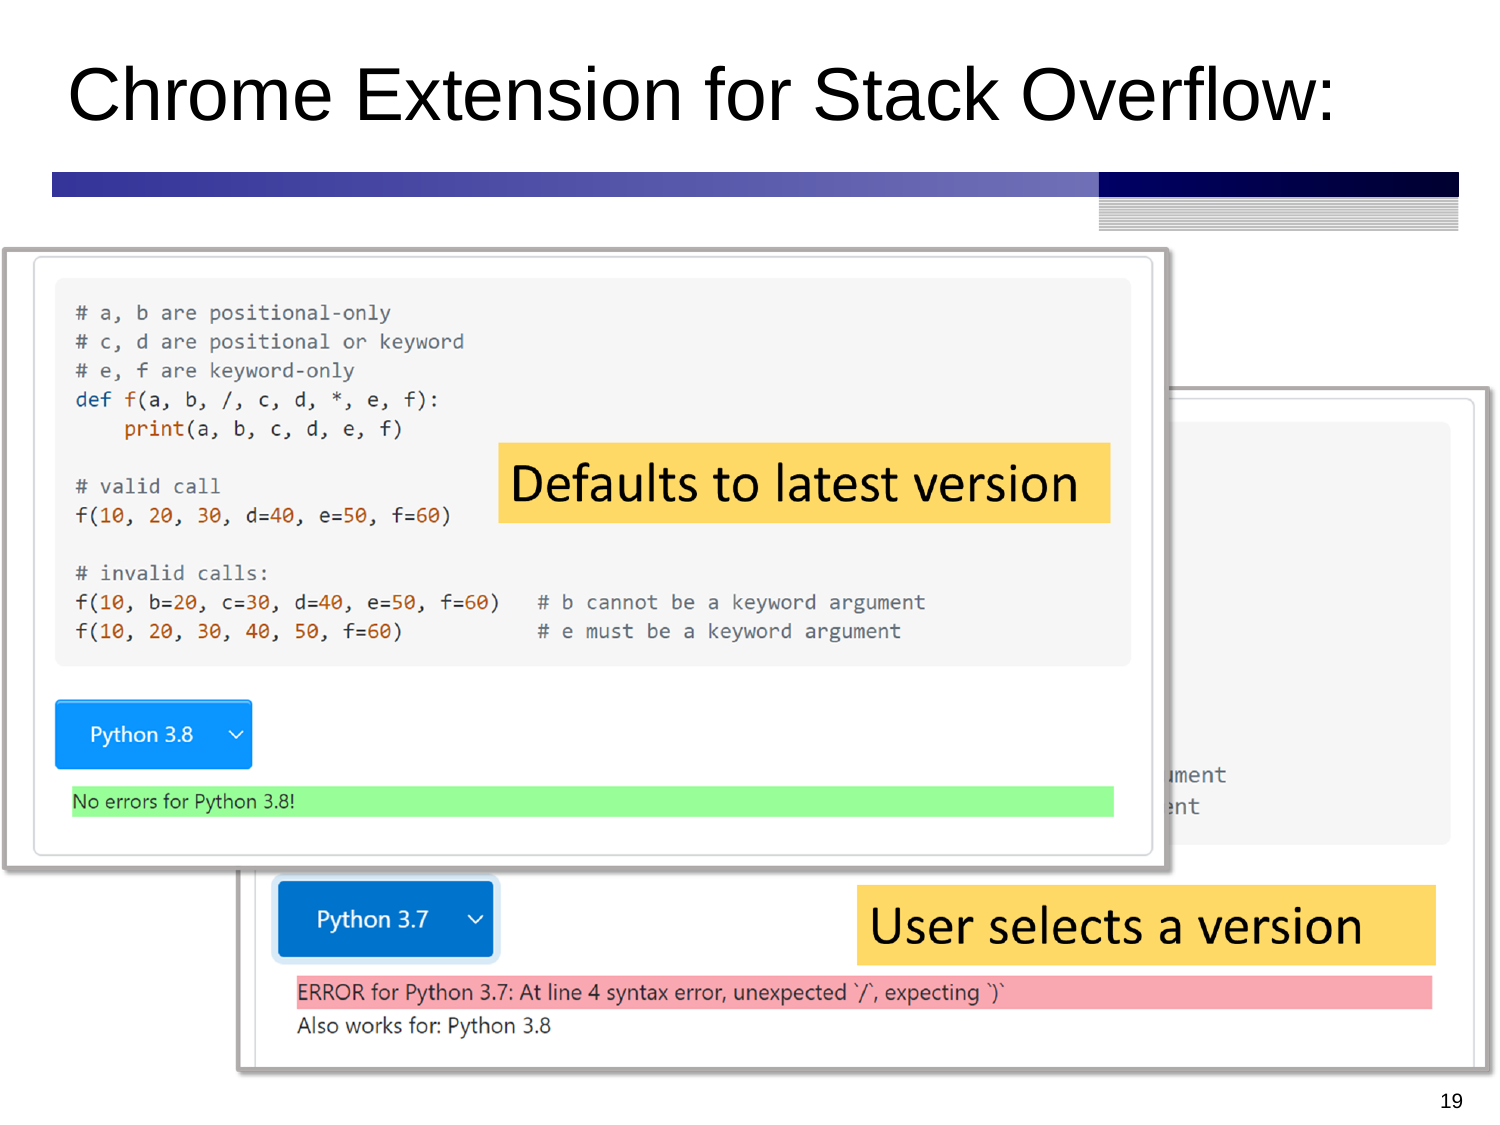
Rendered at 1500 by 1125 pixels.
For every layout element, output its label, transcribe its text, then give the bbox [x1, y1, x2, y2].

picture [0, 242, 1499, 1081]
title Chrome Extension for Stack Overflow: [51, 18, 1459, 162]
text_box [51, 172, 1459, 197]
slide_number 19 [1387, 1090, 1479, 1125]
